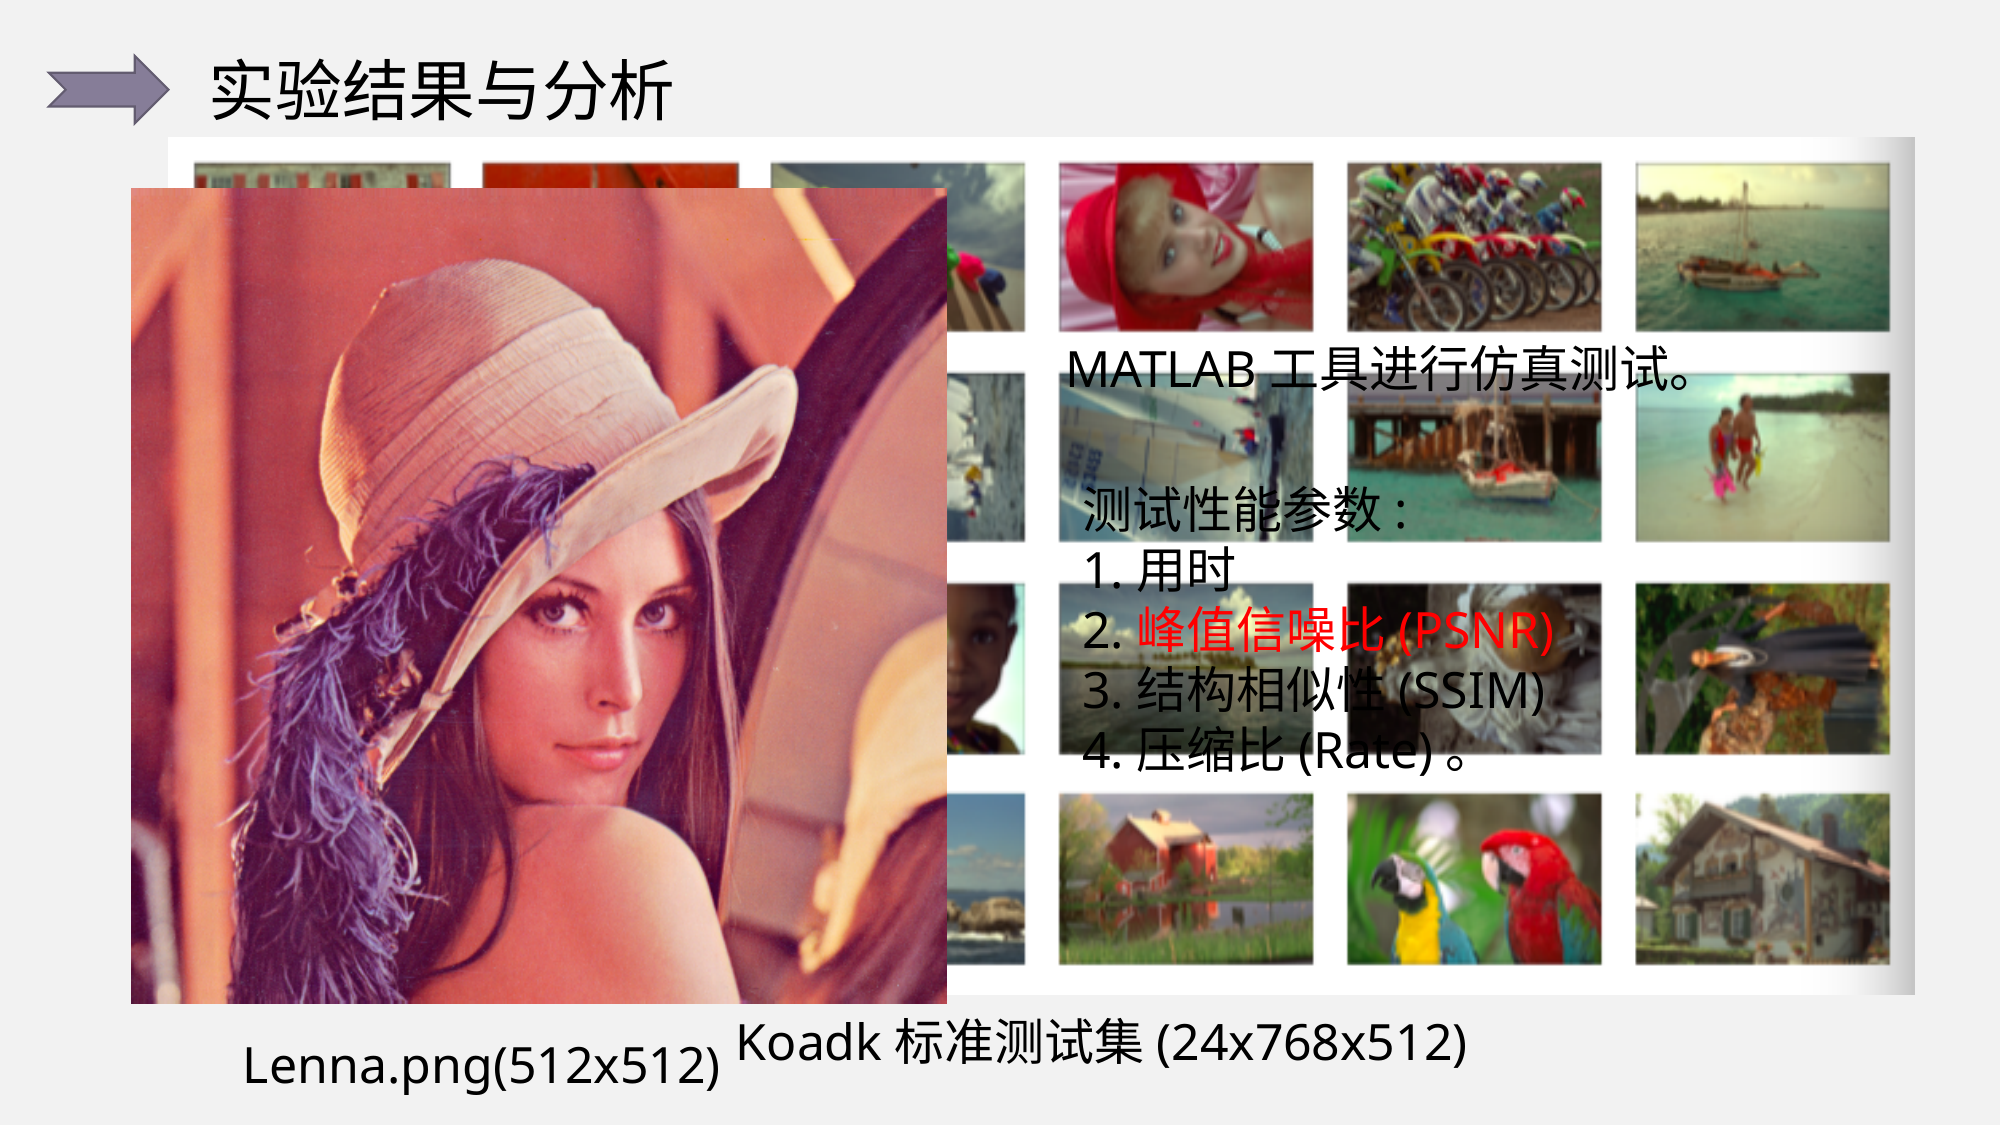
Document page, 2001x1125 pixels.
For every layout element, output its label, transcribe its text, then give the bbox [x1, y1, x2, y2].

text_box [46, 53, 170, 126]
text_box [131, 188, 1758, 1103]
text_box 实验结果与分析 [193, 41, 789, 137]
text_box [168, 137, 1915, 1079]
